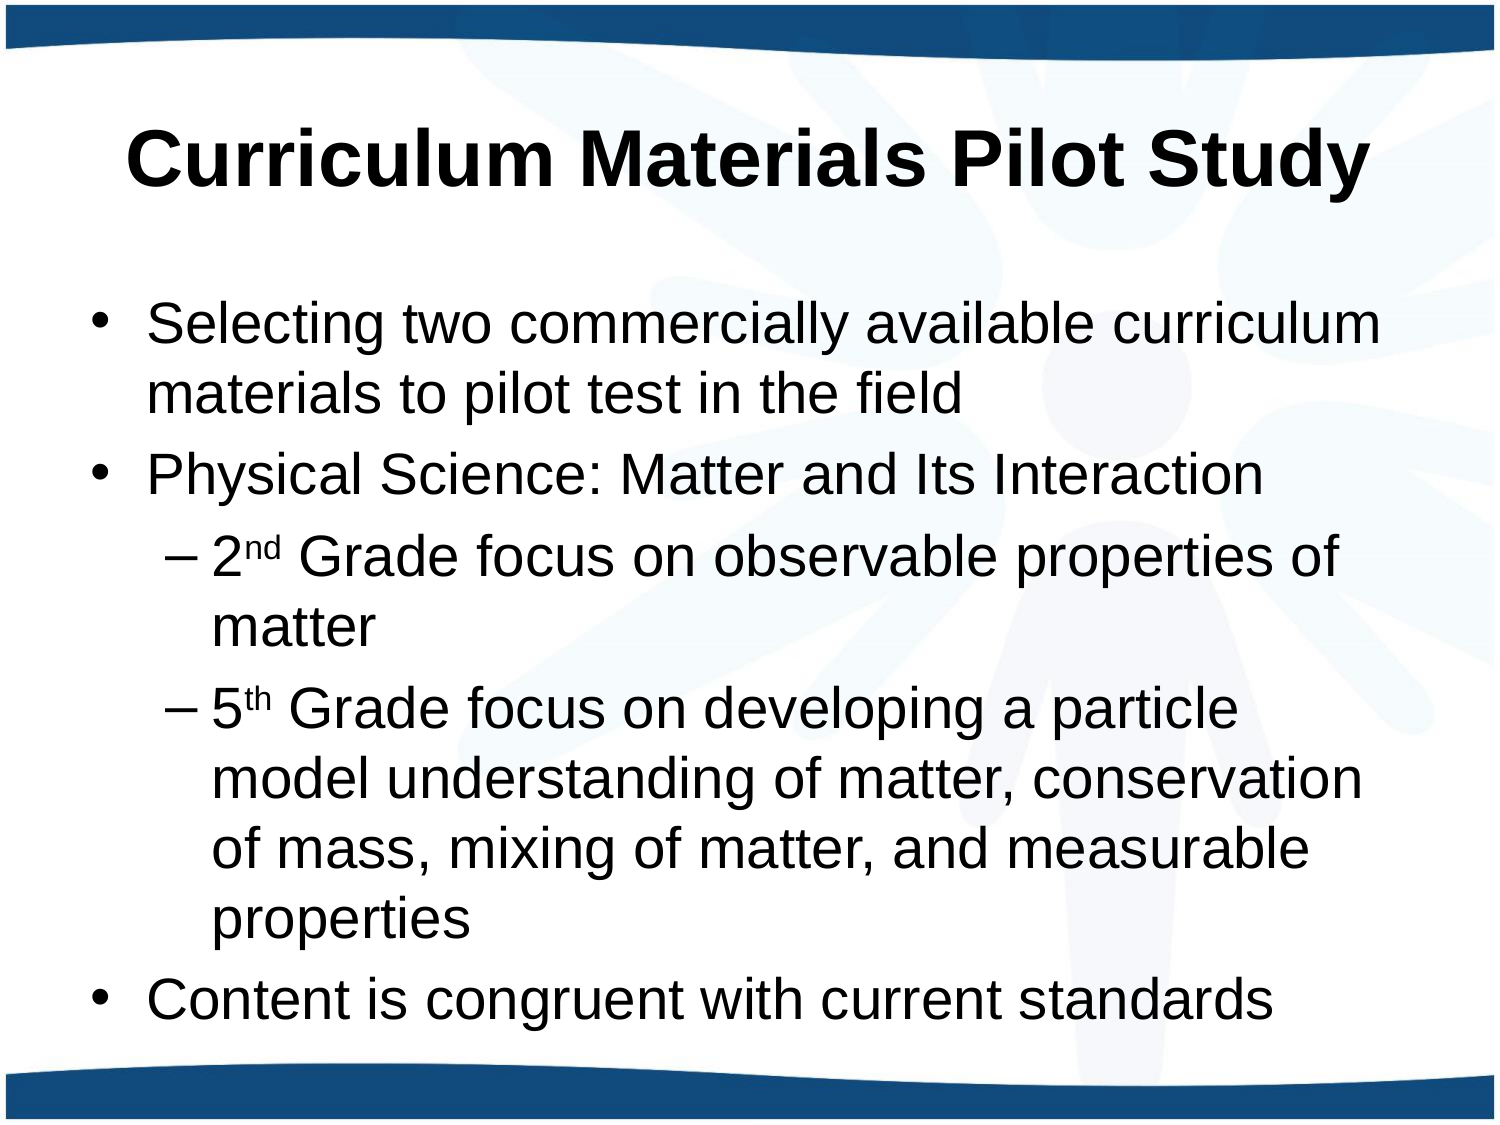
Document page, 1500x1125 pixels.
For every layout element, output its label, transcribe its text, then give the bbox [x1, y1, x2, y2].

title Curriculum Materials Pilot Study [75, 59, 1425, 248]
picture [0, 0, 1500, 1125]
list Selecting two commercially available curriculum materials to pilot test in the field Physical Science: Matter and Its Interaction 2nd Grade focus on observable properties of matter 5th Grade focus on developing a particle model understanding of matter, conservation of mass, mixing of matter, and measurable properties Content is congruent with current standards [75, 277, 1425, 1020]
